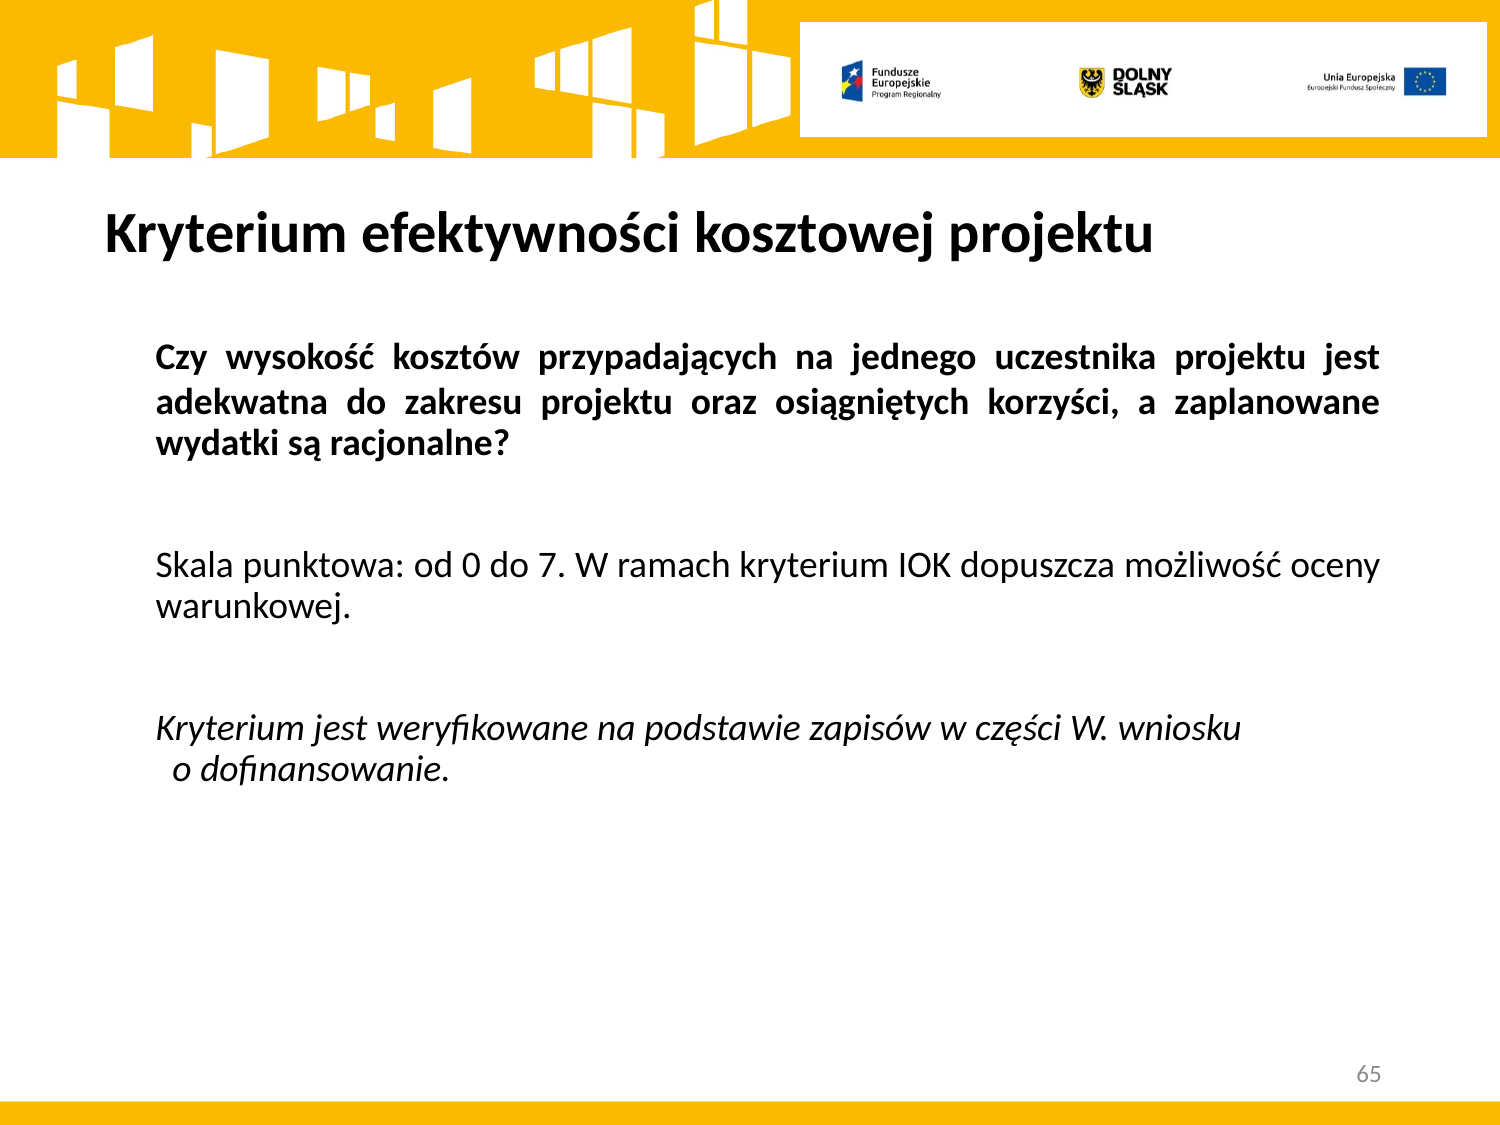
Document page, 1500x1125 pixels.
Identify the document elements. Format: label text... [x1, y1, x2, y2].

slide_number 65 [1059, 1042, 1397, 1103]
picture [0, 0, 1500, 1125]
title Kryterium efektywności kosztowej projektu [90, 156, 1398, 311]
list Czy wysokość kosztów przypadających na jednego uczestnika projektu jest adekwatna do zakresu projektu oraz osiągniętych korzyści, a zaplanowane wydatki są racjonalne? Skala punktowa: od 0 do 7. W ramach kryterium IOK dopuszcza możliwość oceny warunkowej. Kryterium jest weryfikowane na podstawie zapisów w części W. wniosku o dofinansowanie. [102, 311, 1398, 1014]
